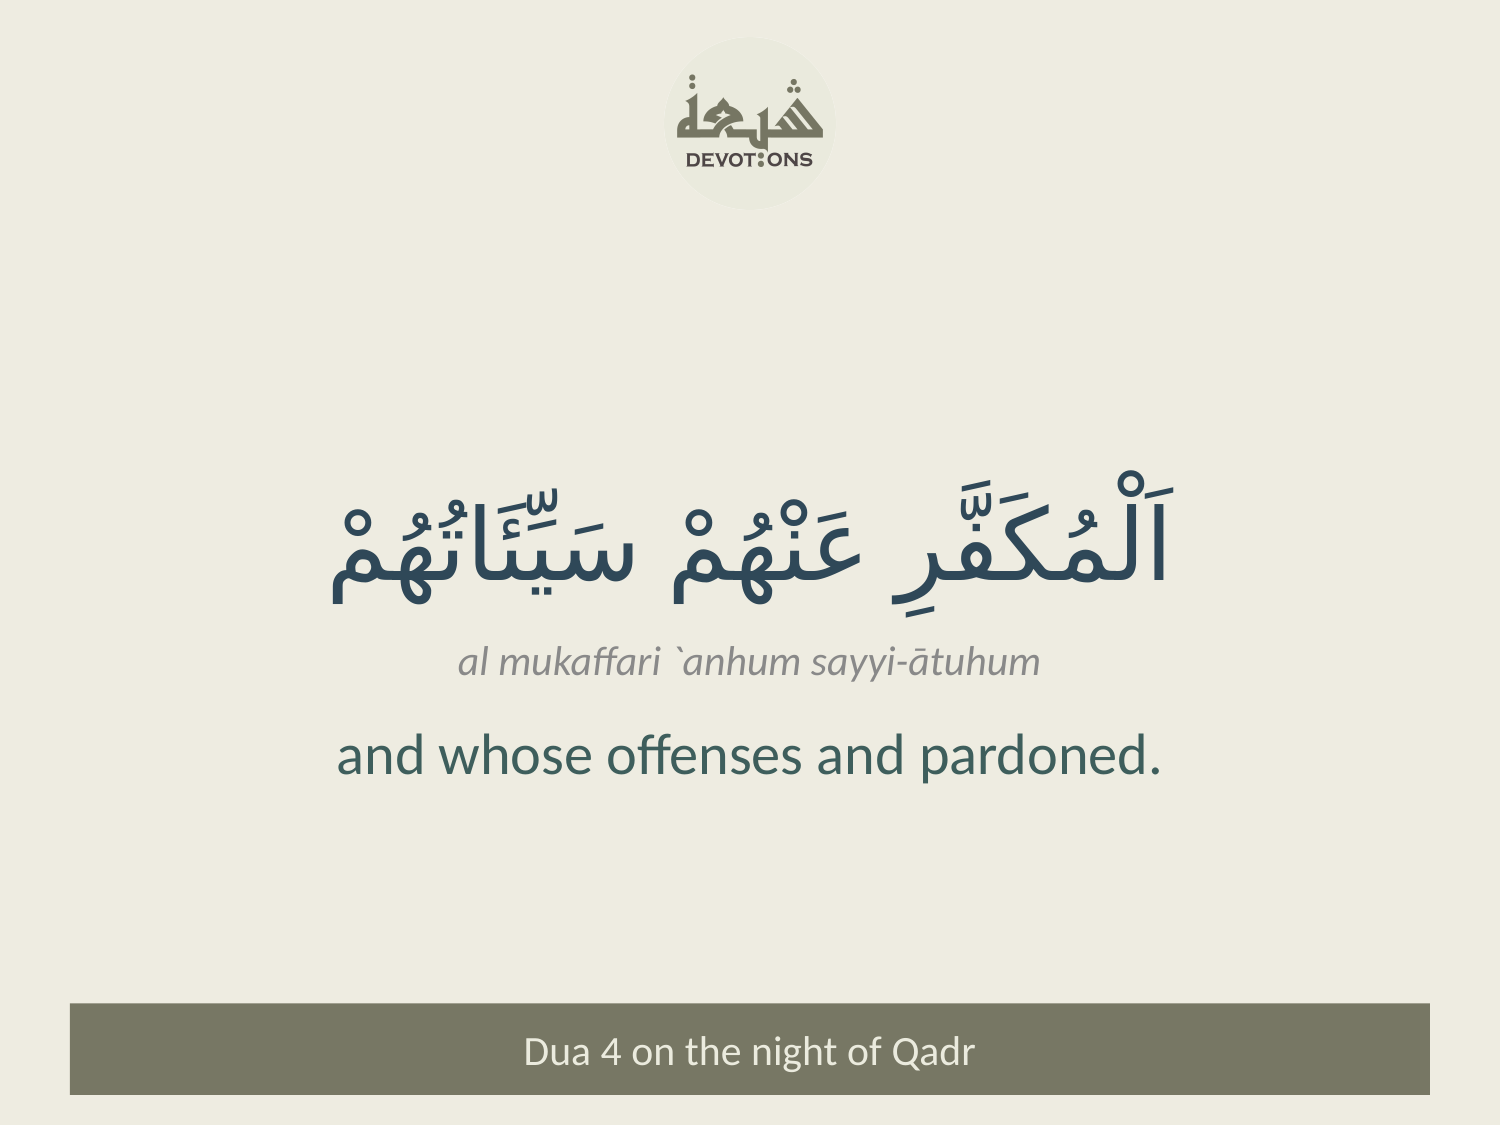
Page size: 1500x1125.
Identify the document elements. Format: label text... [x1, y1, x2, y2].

list Dua 4 on the night of Qadr [69, 1003, 1430, 1095]
list اَلْمُكَفَّرِ عَنْهُمْ سَيِّئَاتُهُمْ al mukaffari `anhum sayyi-ātuhum and whose offenses and pardoned. [69, 203, 1430, 1003]
picture [656, 29, 844, 203]
